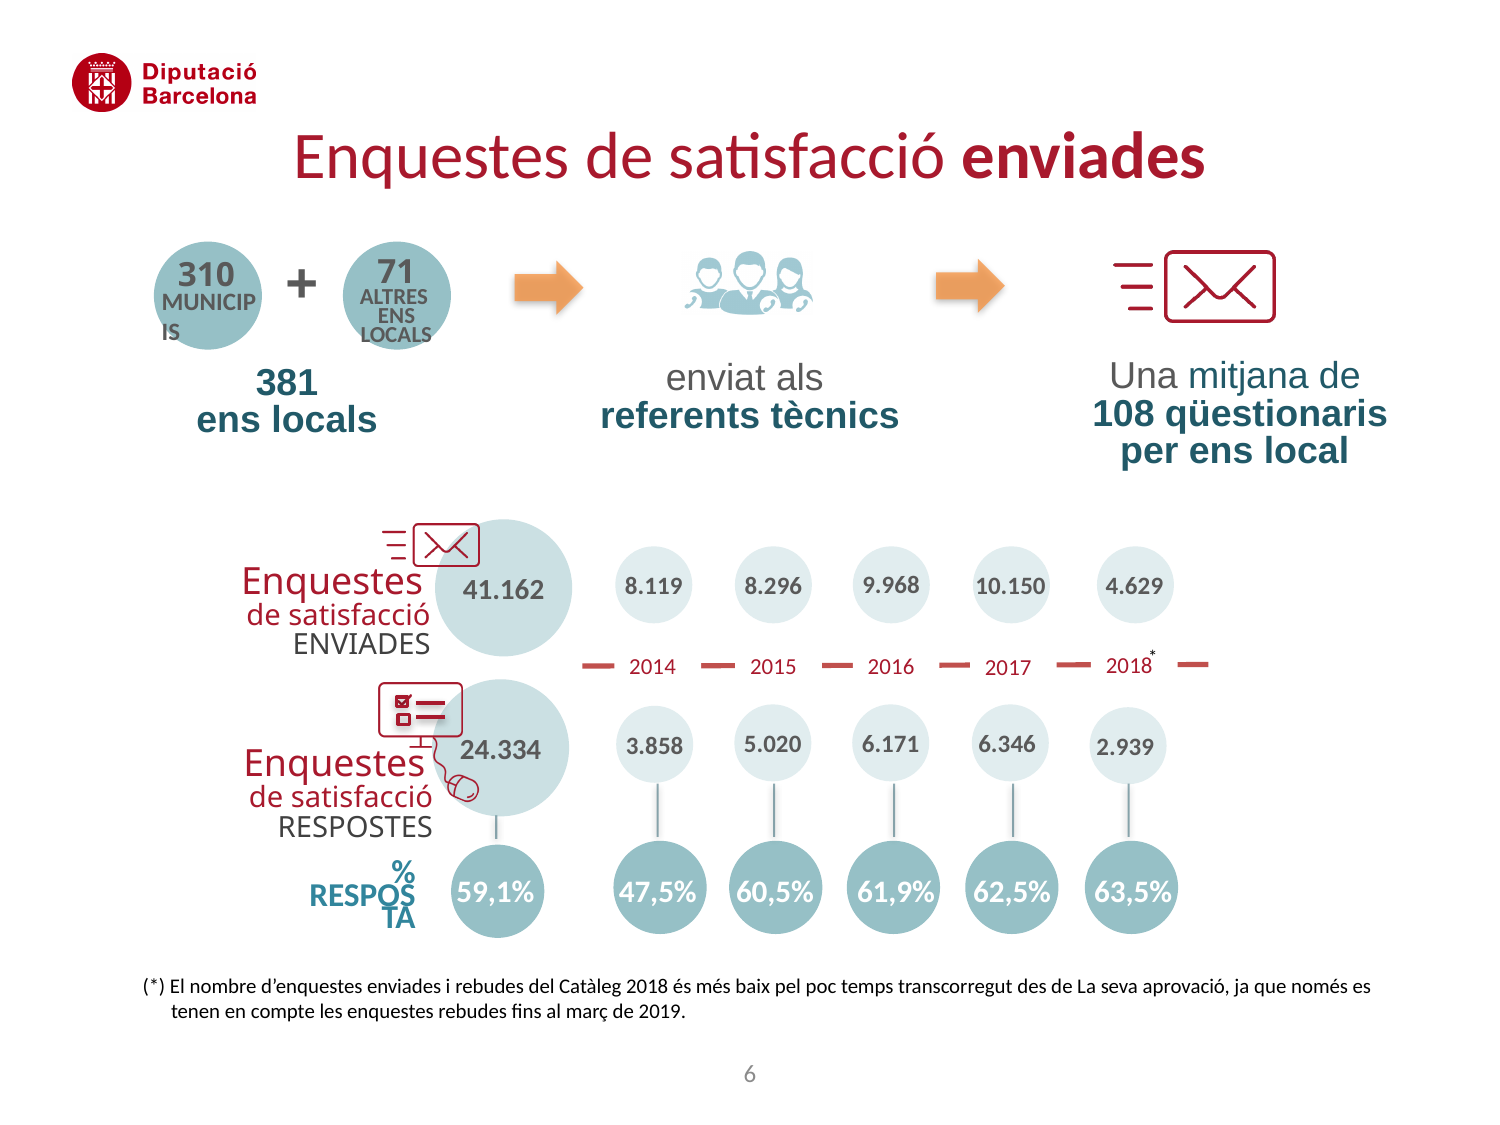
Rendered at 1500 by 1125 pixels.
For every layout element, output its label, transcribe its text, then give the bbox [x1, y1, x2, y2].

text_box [172, 519, 1198, 939]
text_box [55, 238, 519, 449]
text_box [523, 259, 585, 316]
text_box [935, 258, 1006, 314]
text_box (*) El nombre d’enquestes enviades i rebudes del Catàleg 2018 és més baix pel poc temps transcorregut des de La seva aprovació, ja que només es tenen en compte les enquestes rebudes fins al març de 2019. [127, 965, 1424, 1031]
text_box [1053, 250, 1417, 481]
text_box Enquestes de satisfacció enviades [174, 103, 1326, 199]
footer 6 [512, 1042, 988, 1103]
text_box enviat als referents tècnics [523, 353, 982, 443]
picture [72, 53, 256, 112]
picture [681, 251, 813, 316]
